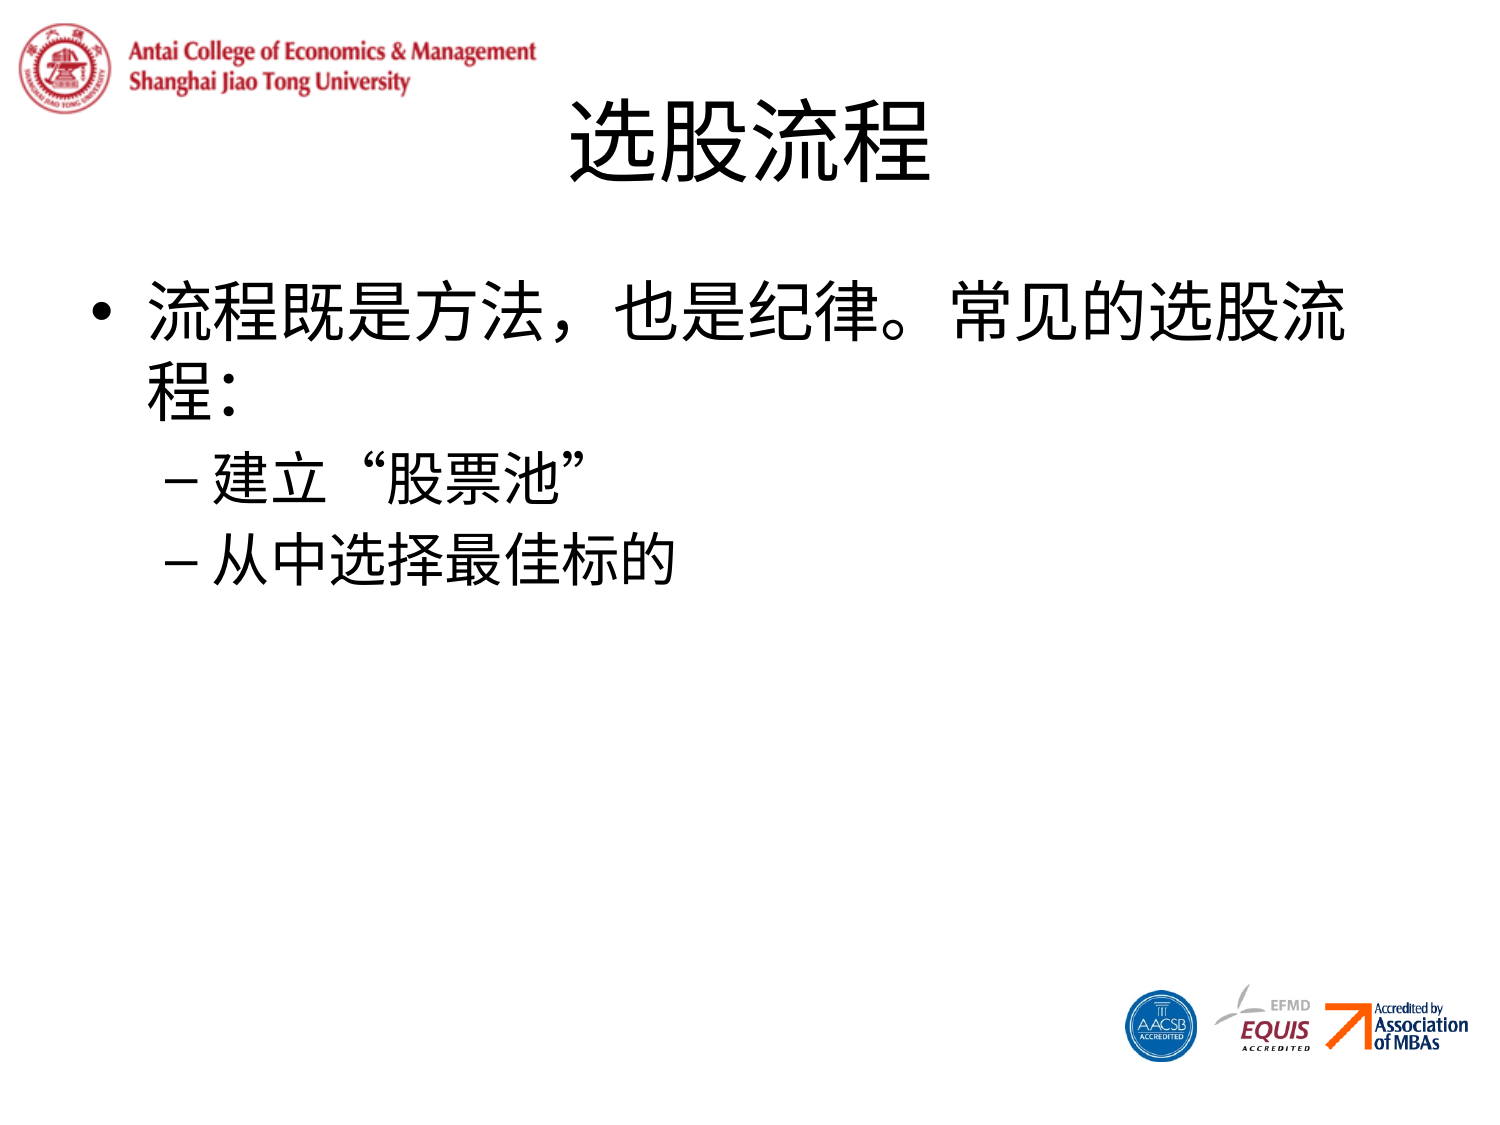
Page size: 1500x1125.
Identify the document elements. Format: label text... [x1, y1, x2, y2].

title 选股流程 [75, 45, 1425, 233]
list 流程既是方法，也是纪律。常见的选股流程： 建立“股票池” 从中选择最佳标的 [75, 262, 1425, 1005]
picture [1325, 1002, 1468, 1050]
picture [1214, 1005, 1310, 1051]
picture [1125, 1005, 1197, 1062]
picture [2, 19, 548, 119]
